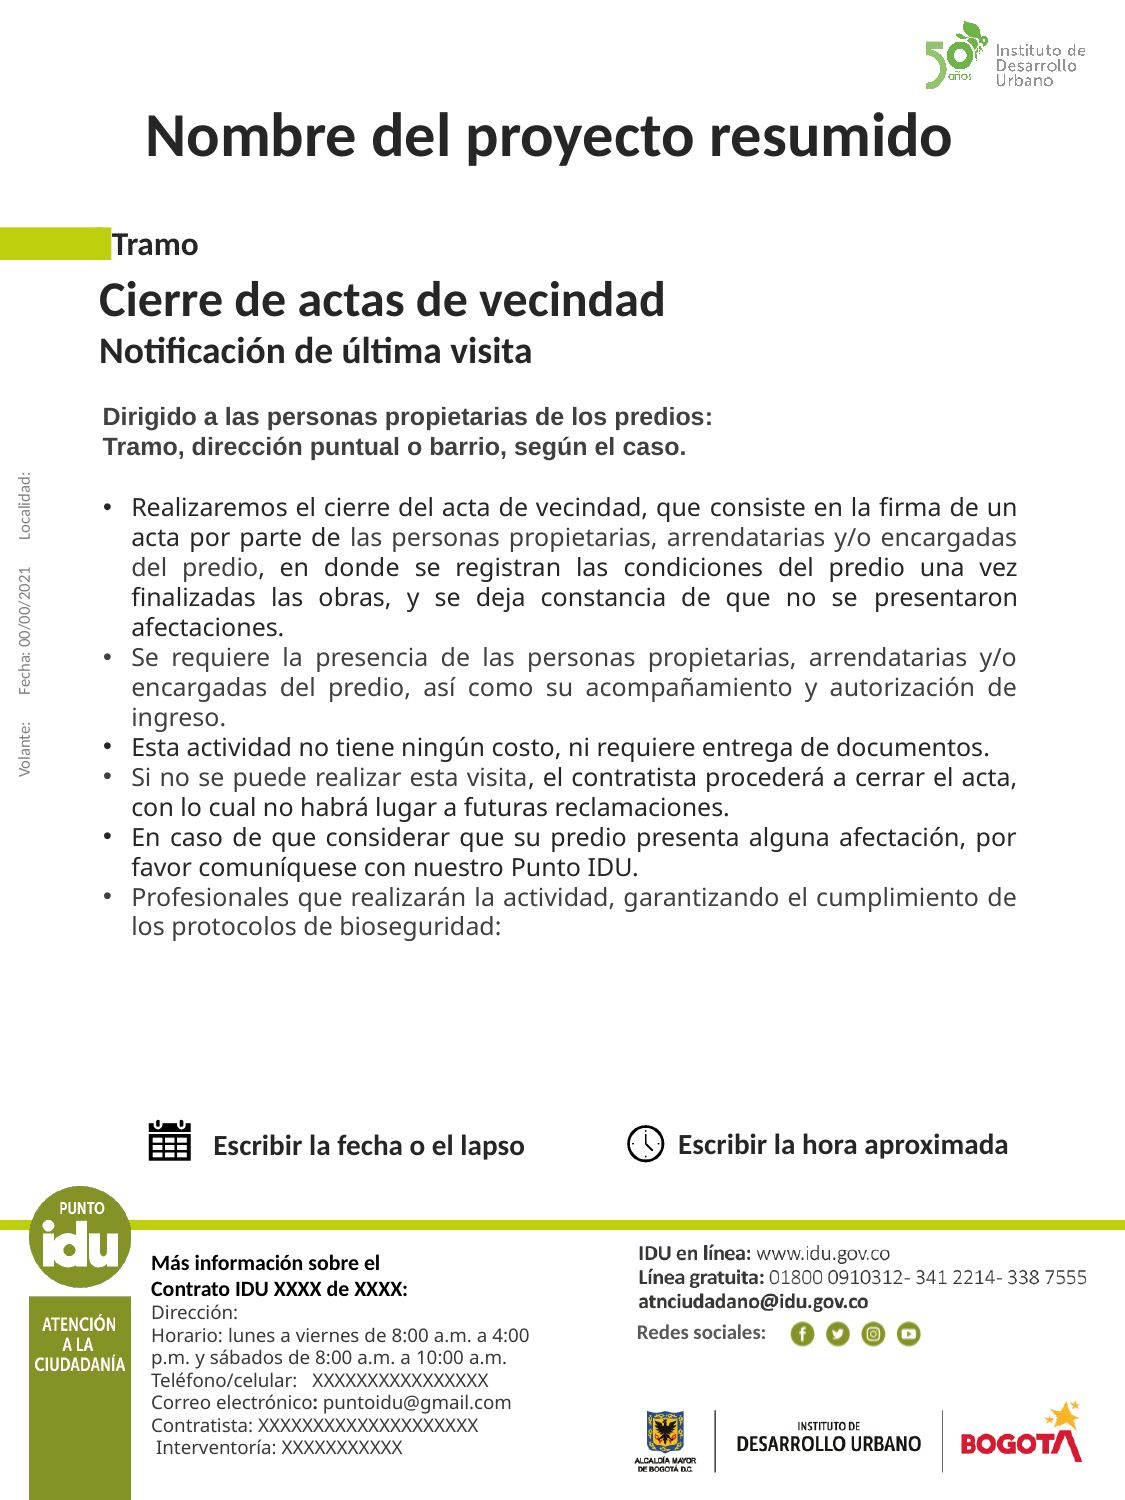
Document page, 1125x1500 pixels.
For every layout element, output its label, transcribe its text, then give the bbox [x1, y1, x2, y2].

picture [613, 1220, 1125, 1371]
text_box Más información sobre el Contrato IDU XXXX de XXXX: Dirección: Horario: lunes a viernes de 8:00 a.m. a 4:00 p.m. y sábados de 8:00 a.m. a 10:00 a.m. Teléfono/celular: XXXXXXXXXXXXXXXX Correo electrónico: puntoidu@gmail.com Contratista: XXXXXXXXXXXXXXXXXXXX Interventoría: XXXXXXXXXXX [136, 1241, 579, 1488]
picture [29, 1186, 131, 1500]
text_box Nombre del proyecto resumido [84, 86, 1030, 177]
text_box Realizaremos el cierre del acta de vecindad, que consiste en la firma de un acta por parte de las personas propietarias, arrendatarias y/o encargadas del predio, en donde se registran las condiciones del predio una vez finalizadas las obras, y se deja constancia de que no se presentaron afectaciones. Se requiere la presencia de las personas propietarias, arrendatarias y/o encargadas del predio, así como su acompañamiento y autorización de ingreso. Esta actividad no tiene ningún costo, ni requiere entrega de documentos. Si no se puede realizar esta visita, el contratista procederá a cerrar el acta, con lo cual no habrá lugar a futuras reclamaciones. En caso de que considerar que su predio presenta alguna afectación, por favor comuníquese con nuestro Punto IDU. Profesionales que realizarán la actividad, garantizando el cumplimiento de los protocolos de bioseguridad: [88, 484, 1033, 949]
picture [926, 21, 1085, 89]
picture [612, 1378, 1125, 1500]
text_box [140, 1111, 747, 1170]
text_box Volante: Fecha: 00/00/2021 Localidad: [5, 36, 71, 793]
text_box Tramo [97, 214, 1074, 270]
text_box Cierre de actas de vecindad Notificación de última visita [84, 259, 1030, 379]
text_box Dirigido a las personas propietarias de los predios: Tramo, dirección puntual o barrio, según el caso. [87, 392, 1033, 468]
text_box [622, 1117, 1125, 1169]
